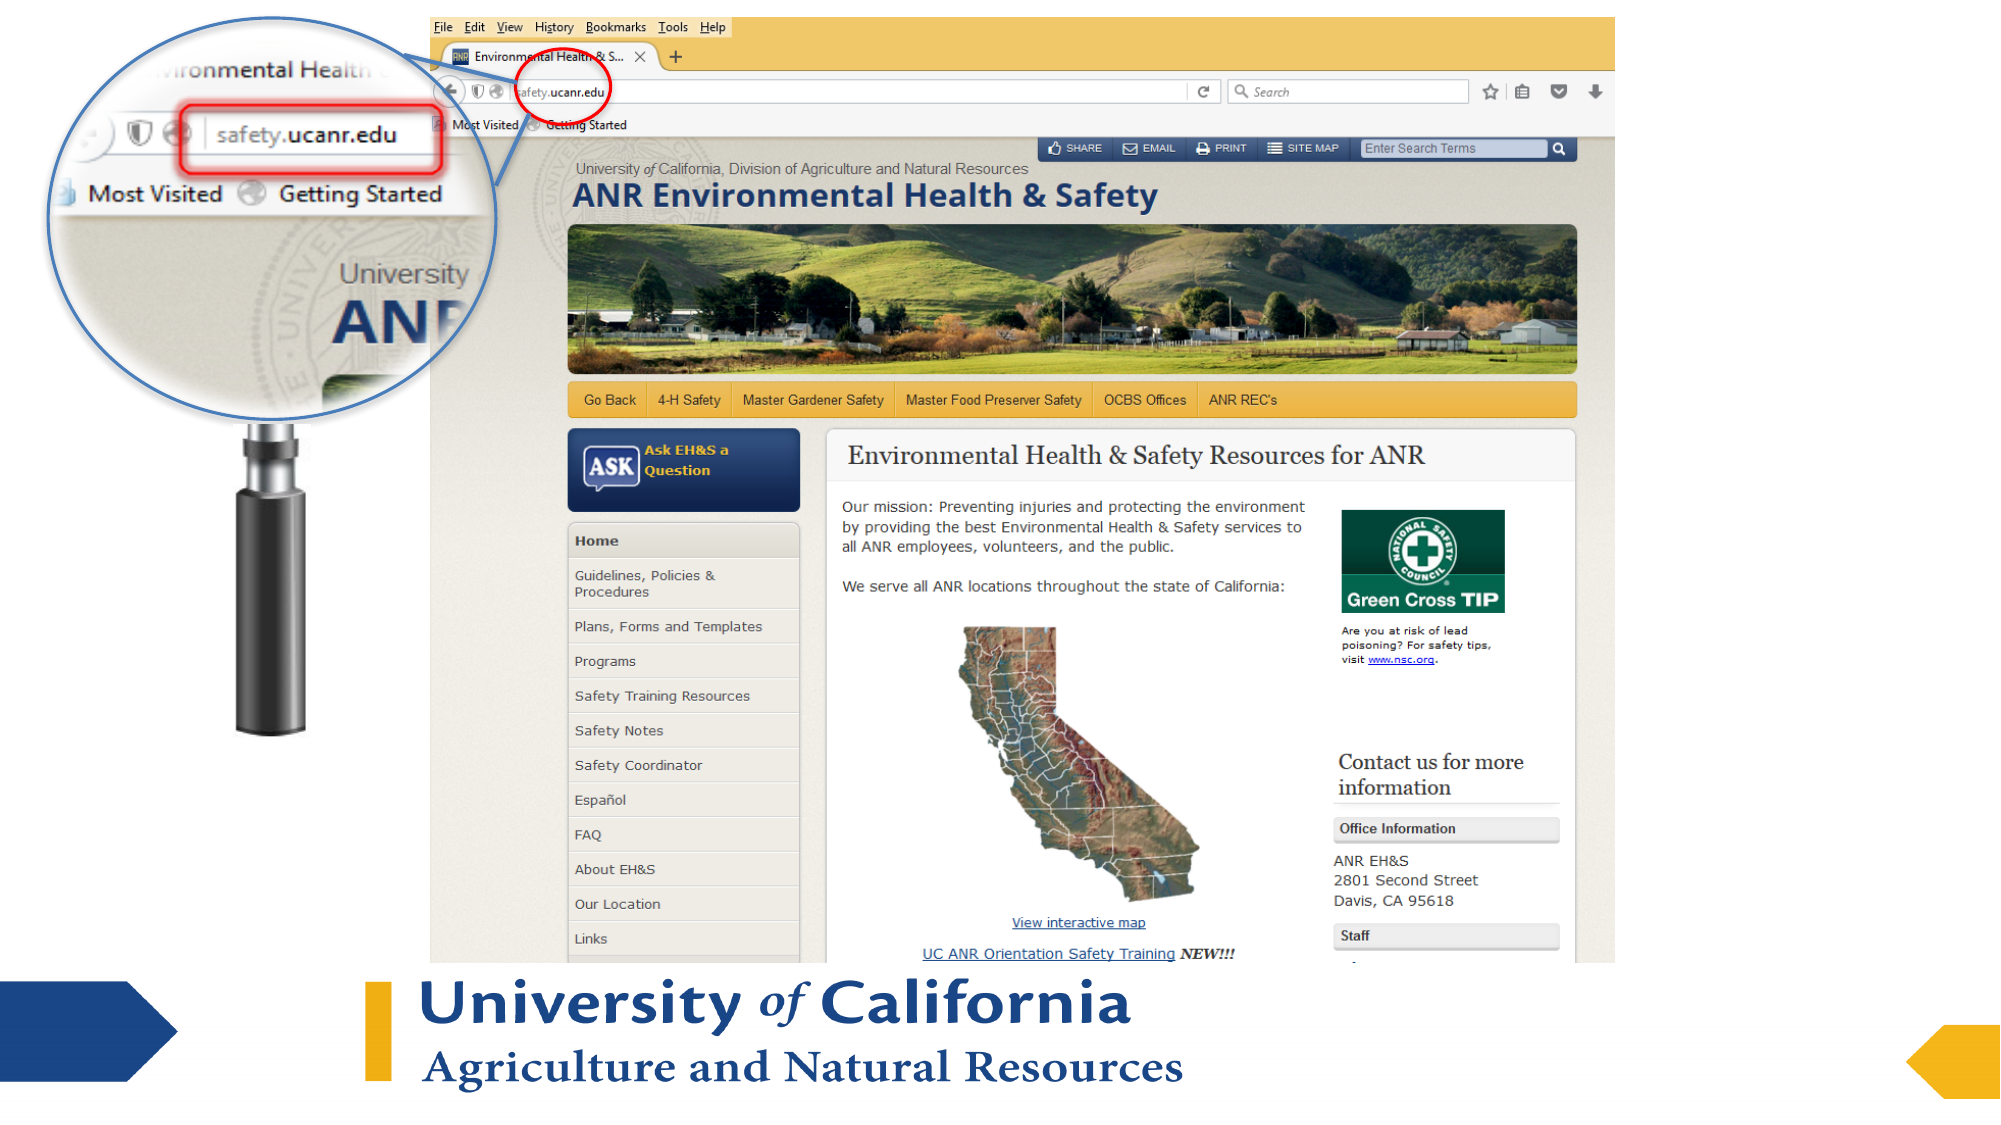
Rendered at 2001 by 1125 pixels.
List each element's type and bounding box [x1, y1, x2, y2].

text_box [174, 17, 370, 37]
text_box [403, 54, 518, 83]
text_box [495, 113, 530, 186]
picture [0, 17, 2000, 1123]
